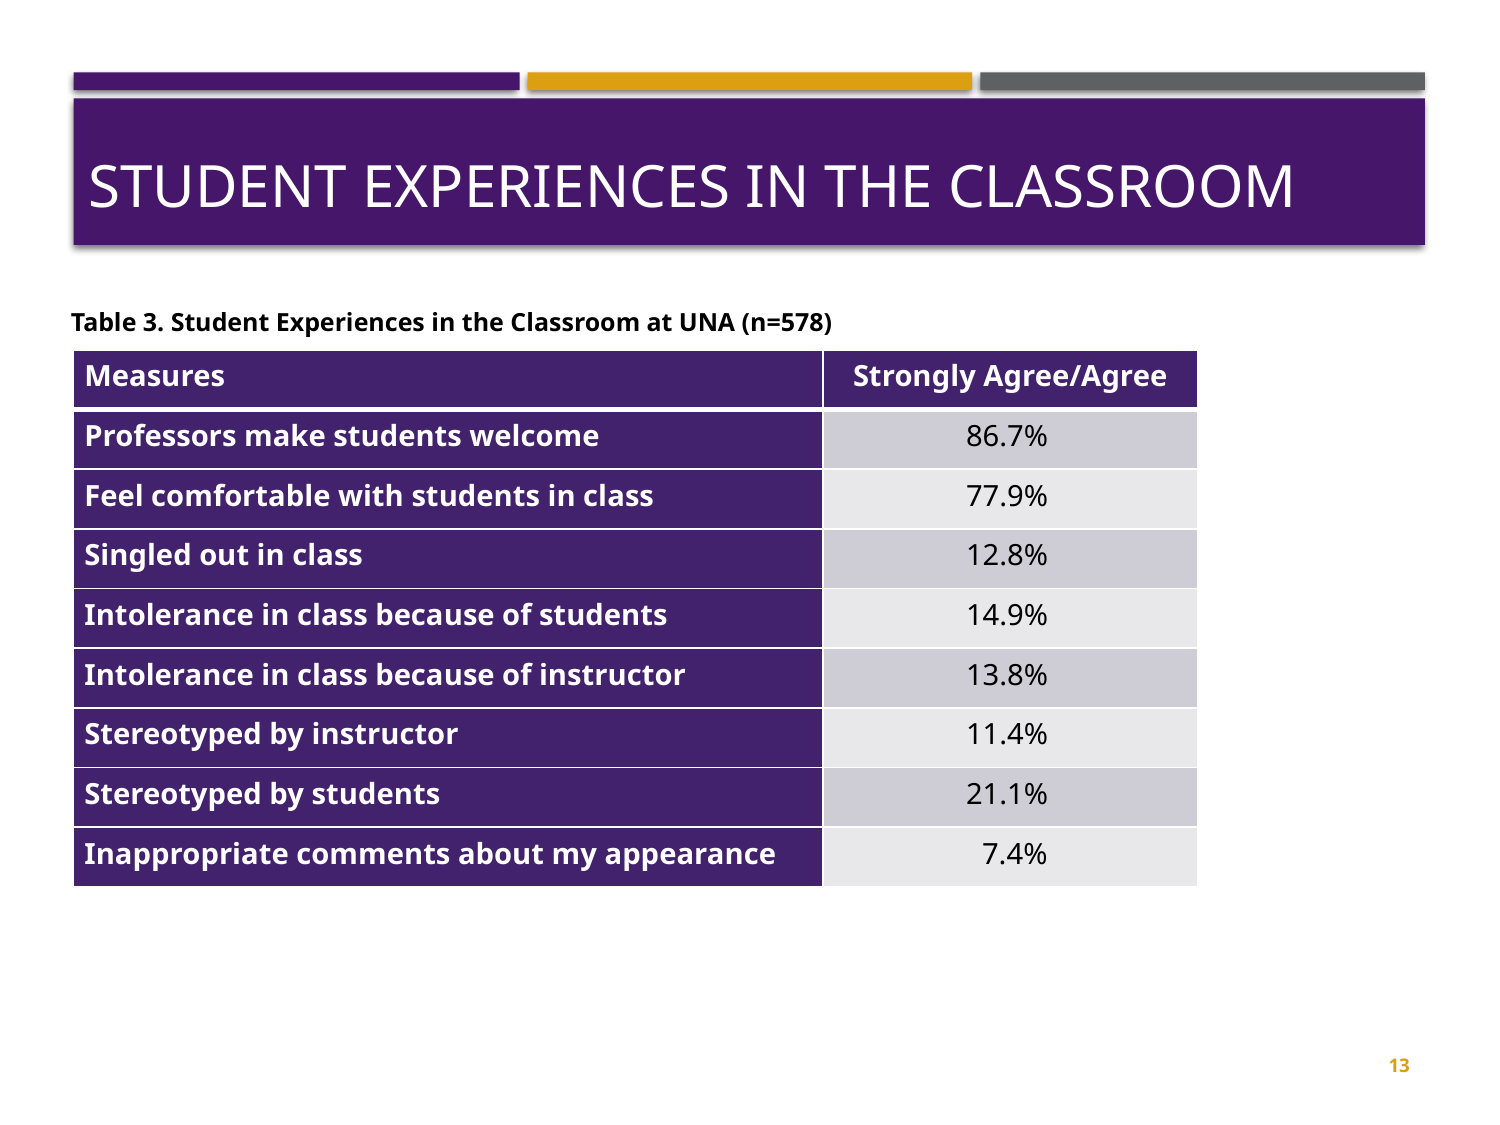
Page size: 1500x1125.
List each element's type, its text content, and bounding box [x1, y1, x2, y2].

table_cell Intolerance in class because of instructor [74, 649, 822, 707]
table_header Strongly Agree/Agree [824, 351, 1197, 407]
slide_number 13 [1279, 1036, 1425, 1096]
table_cell Singled out in class [74, 530, 822, 588]
table_cell 13.8% [824, 649, 1197, 707]
table_cell Professors make students welcome [74, 412, 822, 468]
table_cell 77.9% [824, 470, 1197, 528]
table_cell 12.8% [824, 530, 1197, 588]
table_cell 7.4% [824, 828, 1197, 886]
title STUDENT EXPERIENCES IN THE CLASSROOM [73, 112, 1425, 227]
table_cell 21.1% [824, 768, 1197, 826]
table_cell Stereotyped by instructor [74, 709, 822, 767]
table_cell Stereotyped by students [74, 768, 822, 826]
table_header Measures [74, 375, 822, 407]
table_cell Inappropriate comments about my appearance [74, 828, 822, 886]
table_cell Feel comfortable with students in class [74, 470, 822, 528]
table_cell 11.4% [824, 709, 1197, 767]
table_cell Intolerance in class because of students [74, 589, 822, 647]
table_cell 86.7% [824, 412, 1197, 468]
table_cell 14.9% [824, 589, 1197, 647]
text_box Table 3. Student Experiences in the Classroom at UNA (n=578) [55, 299, 849, 375]
list [73, 281, 1425, 1037]
